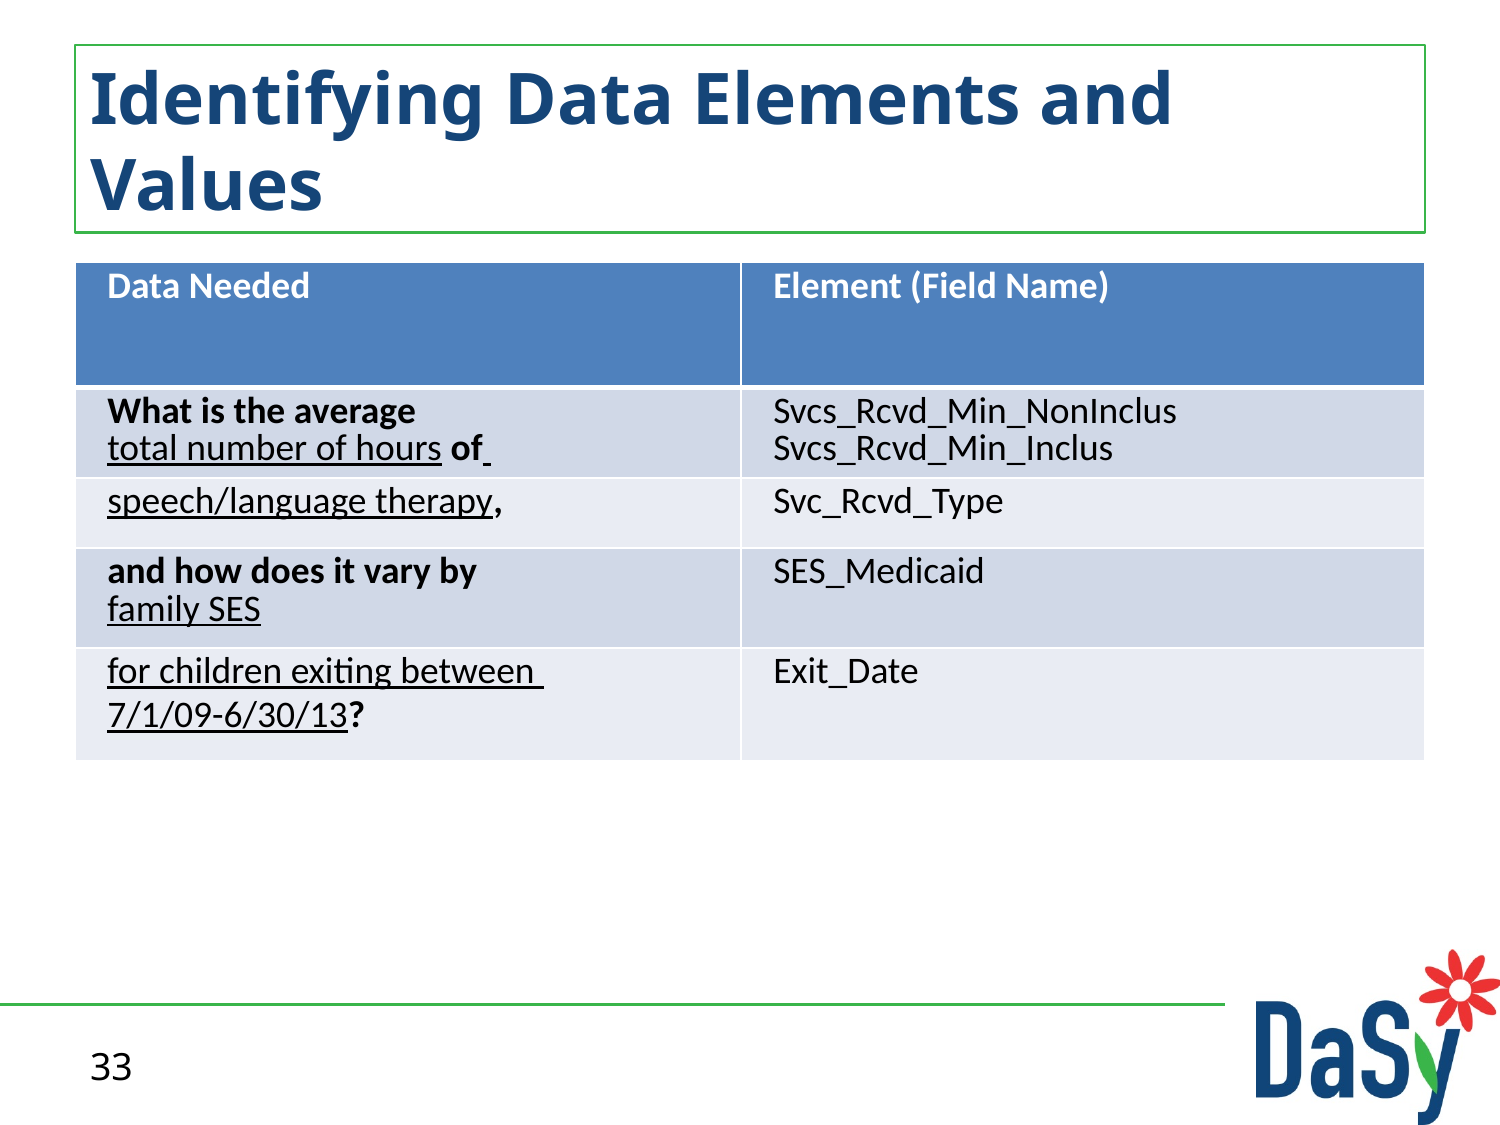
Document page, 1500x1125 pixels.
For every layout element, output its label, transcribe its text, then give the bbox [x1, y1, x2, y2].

table_cell Svcs_Rcvd_Min_NonInclus Svcs_Rcvd_Min_Inclus [742, 390, 1424, 477]
table_cell speech/language therapy, [76, 479, 740, 547]
table_header Data Needed [76, 263, 740, 385]
table_cell Exit_Date [742, 649, 1424, 760]
table_cell Svc_Rcvd_Type [742, 479, 1424, 547]
table_cell What is the average total number of hours of [76, 390, 740, 477]
table_cell SES_Medicaid [742, 549, 1424, 647]
slide_number 33 [75, 1038, 425, 1098]
title Identifying Data Elements and Values [74, 44, 1426, 234]
picture [1256, 949, 1500, 1125]
table_cell for children exiting between 7/1/09-6/30/13? [76, 649, 740, 760]
table_cell and how does it vary by family SES [76, 549, 740, 647]
table_header Element (Field Name) [742, 263, 1424, 385]
